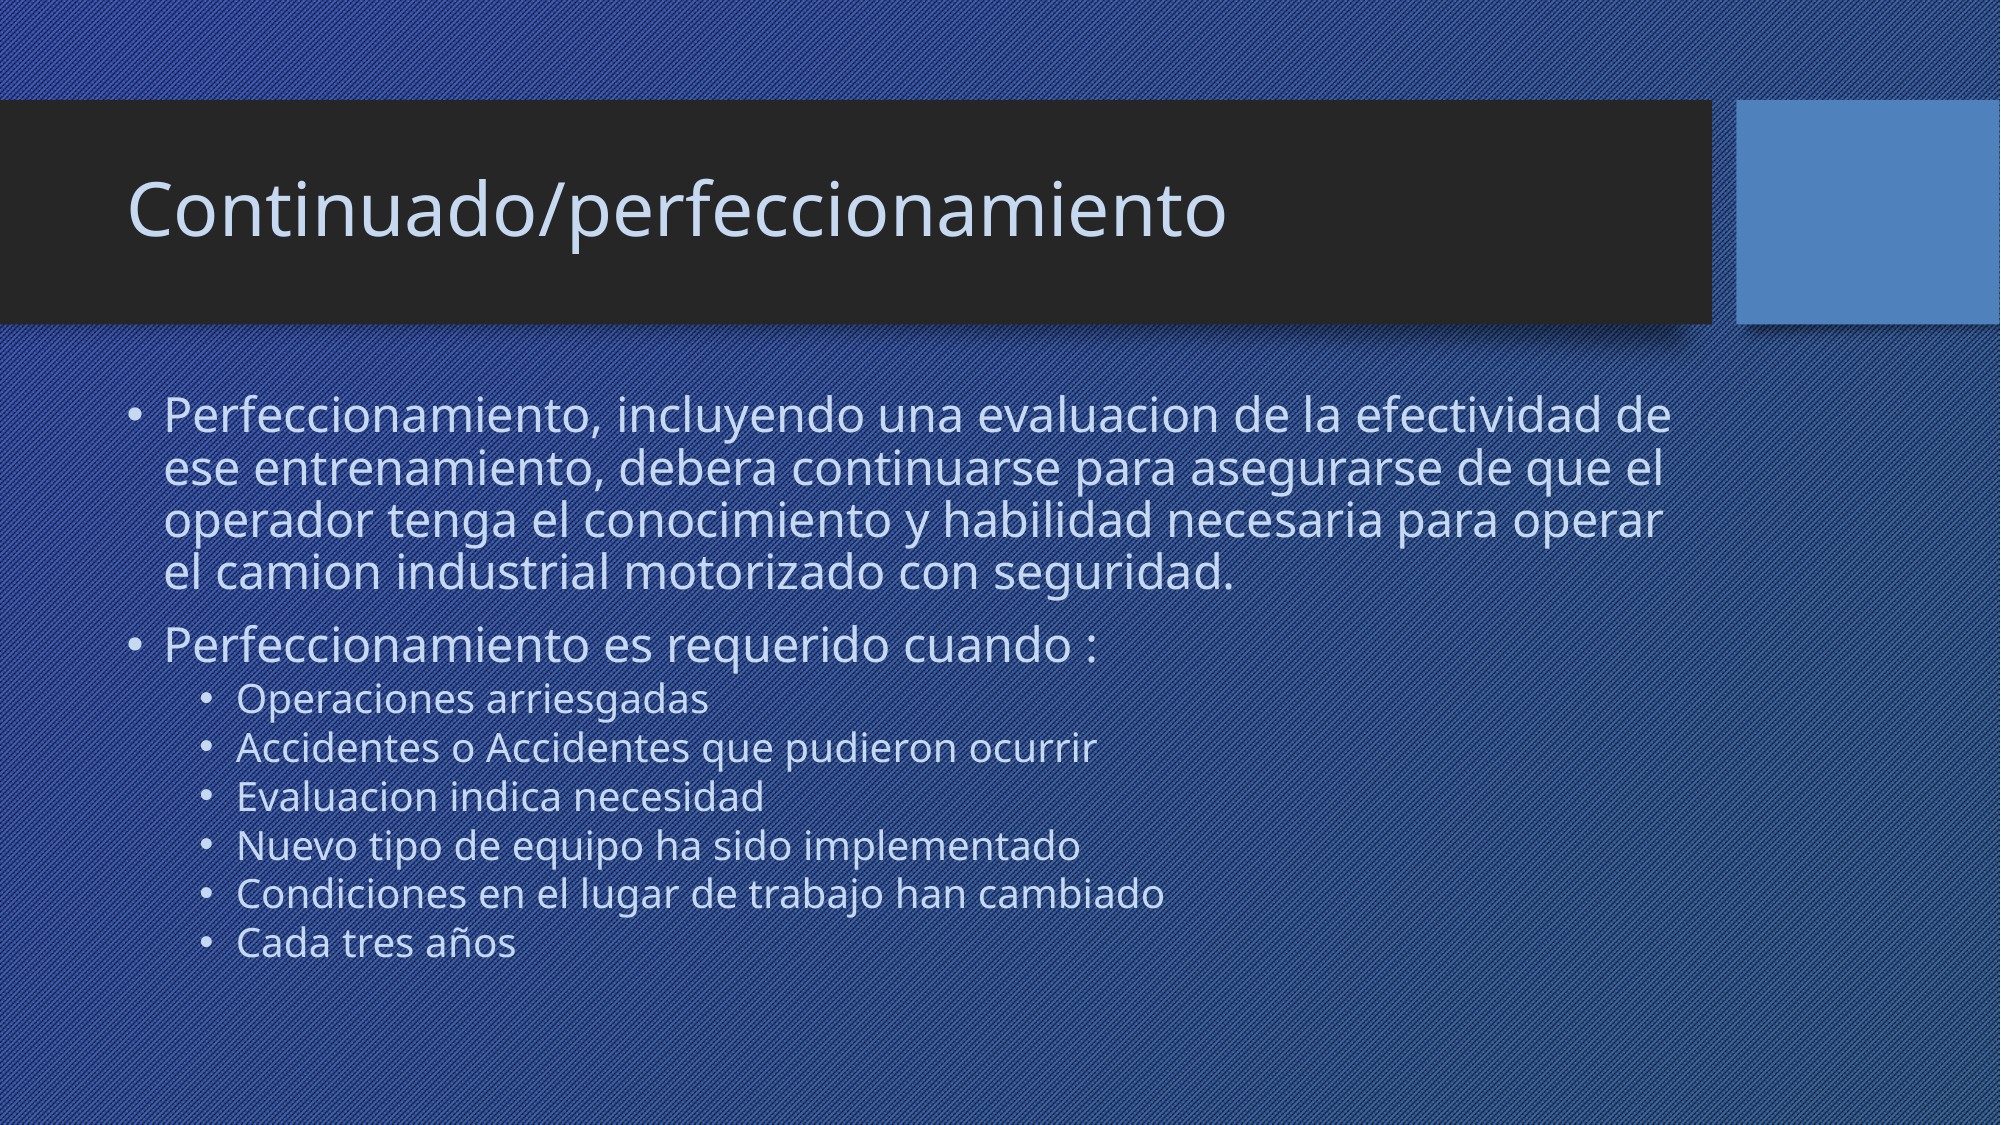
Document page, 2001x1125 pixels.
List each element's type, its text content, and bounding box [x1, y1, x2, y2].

list Perfeccionamiento, incluyendo una evaluacion de la efectividad de ese entrenamiento, debera continuarse para asegurarse de que el operador tenga el conocimiento y habilidad necesaria para operar el camion industrial motorizado con seguridad. Perfeccionamiento es requerido cuando : Operaciones arriesgadas Accidentes o Accidentes que pudieron ocurrir Evaluacion indica necesidad Nuevo tipo de equipo ha sido implementado Condiciones en el lugar de trabajo han cambiado Cada tres años [111, 383, 1690, 974]
picture [0, 0, 2000, 1125]
title Continuado/perfeccionamiento [111, 123, 1690, 301]
